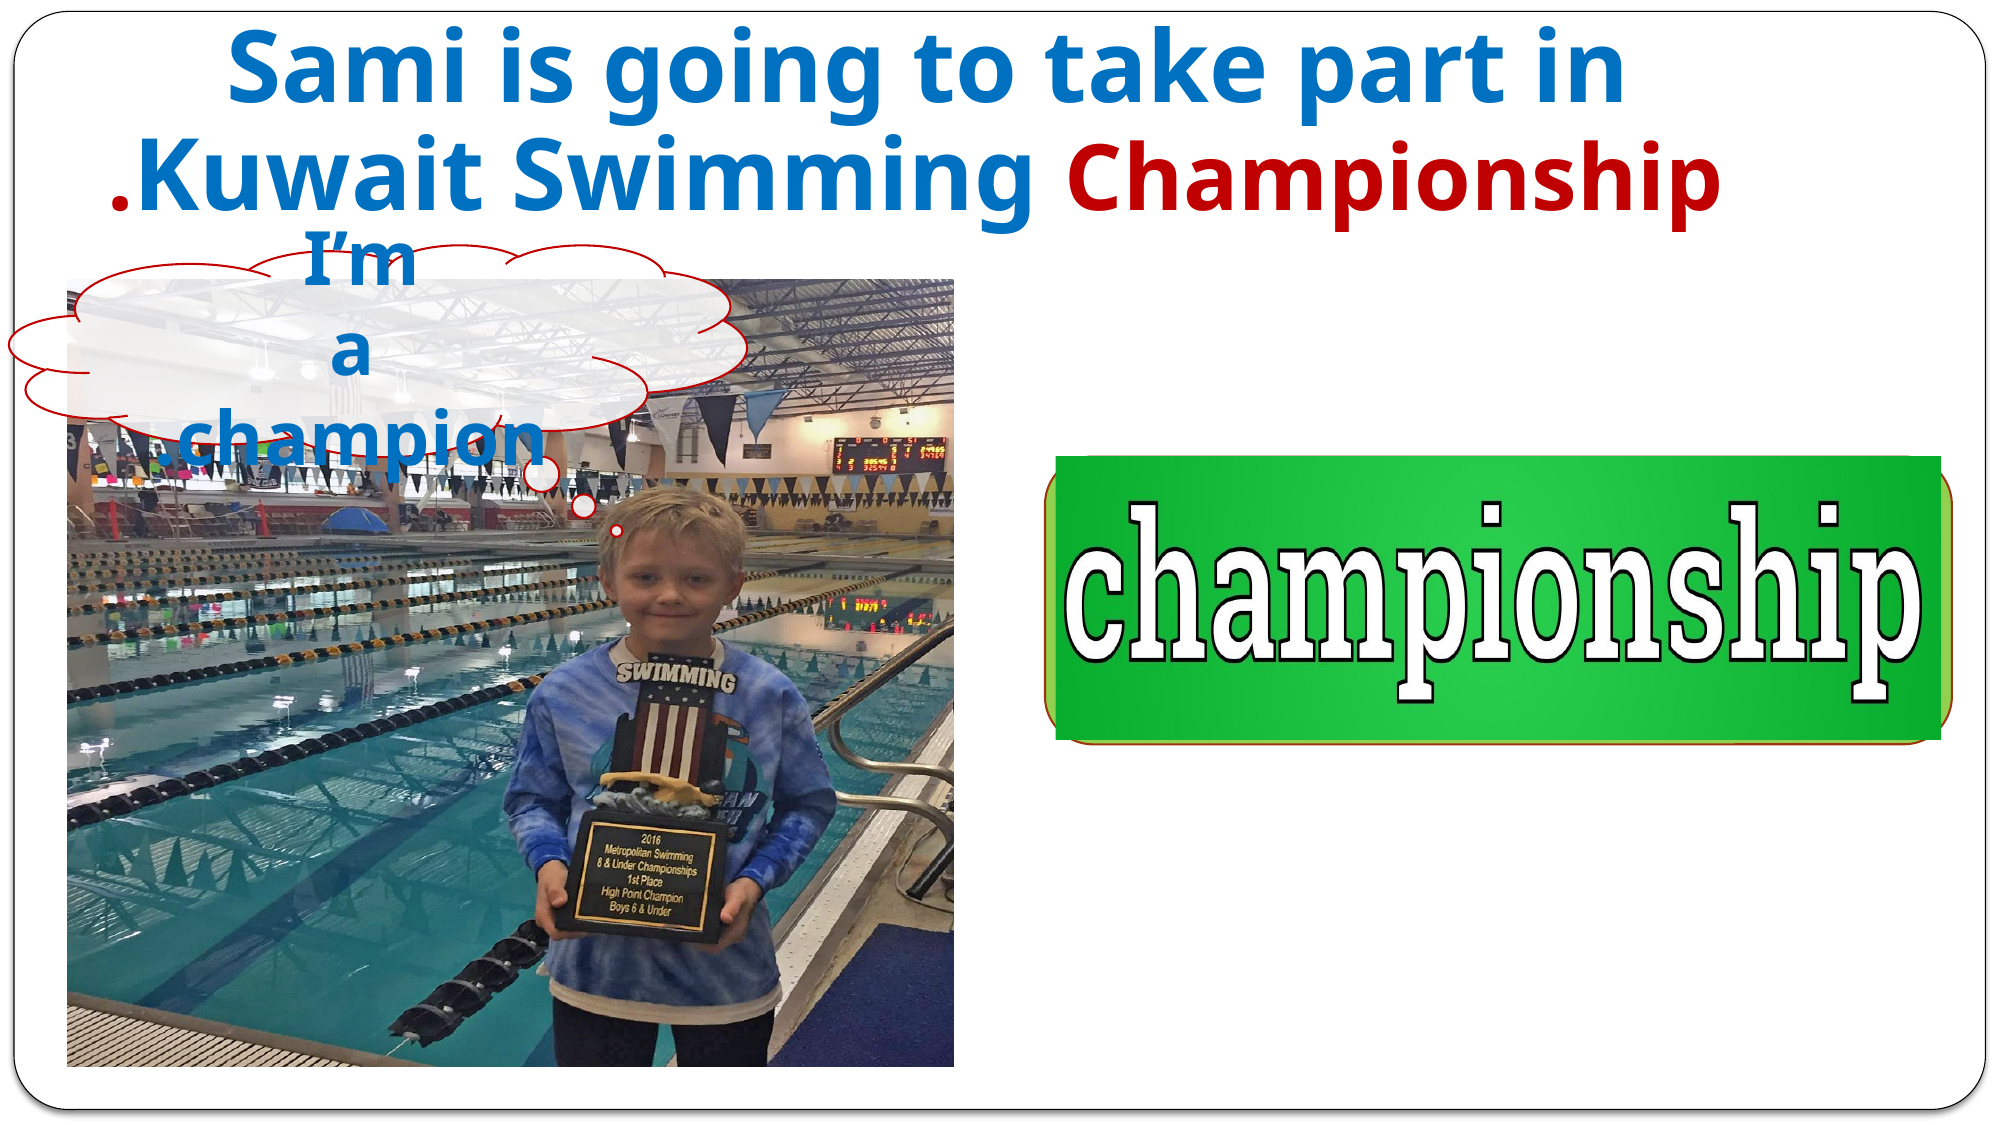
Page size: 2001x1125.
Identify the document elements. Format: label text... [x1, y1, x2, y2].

picture [1055, 456, 1942, 740]
text_box [1946, 479, 1953, 722]
text_box I’m a champion. [7, 315, 61, 416]
text_box I’m a champion. [106, 244, 695, 277]
picture [67, 278, 954, 1068]
text_box [1043, 482, 1049, 719]
text_box Sami is going to take part in Kuwait Swimming Championship. [0, 0, 1873, 332]
